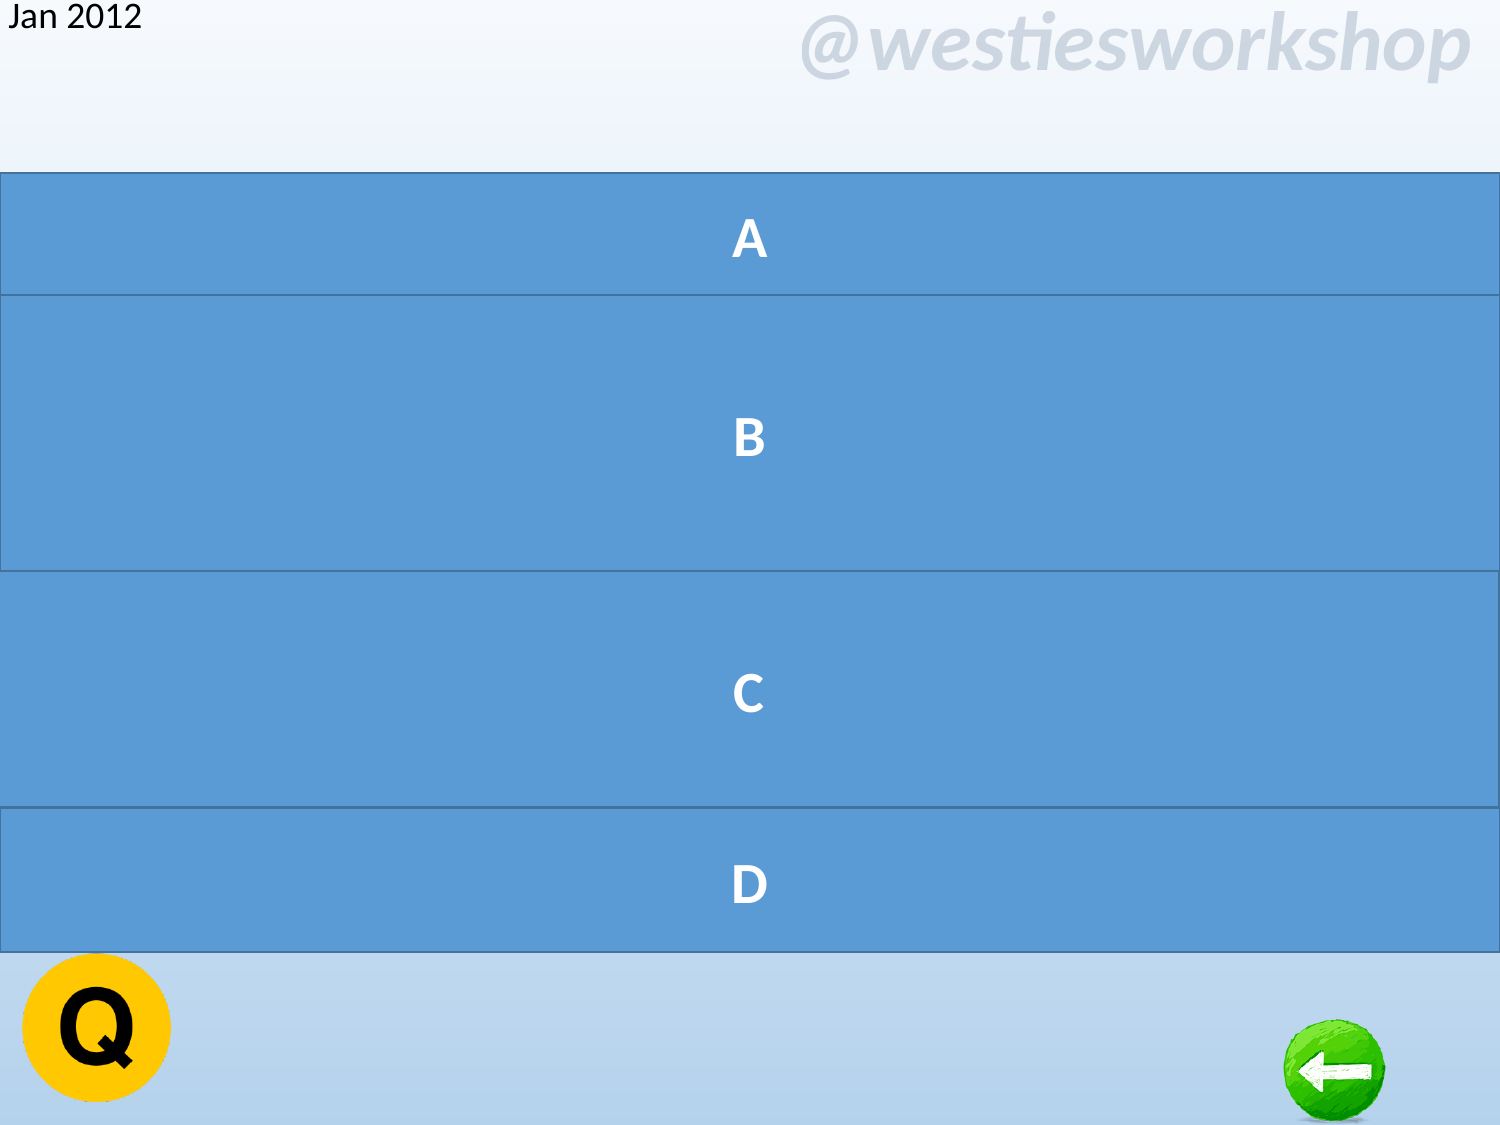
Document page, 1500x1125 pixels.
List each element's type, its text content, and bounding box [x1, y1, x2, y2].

text_box Jan 2012 [0, 0, 158, 44]
picture [1281, 1019, 1387, 1125]
picture [0, 176, 1500, 1125]
text_box A [0, 172, 1500, 176]
text_box D [195, 948, 1500, 953]
